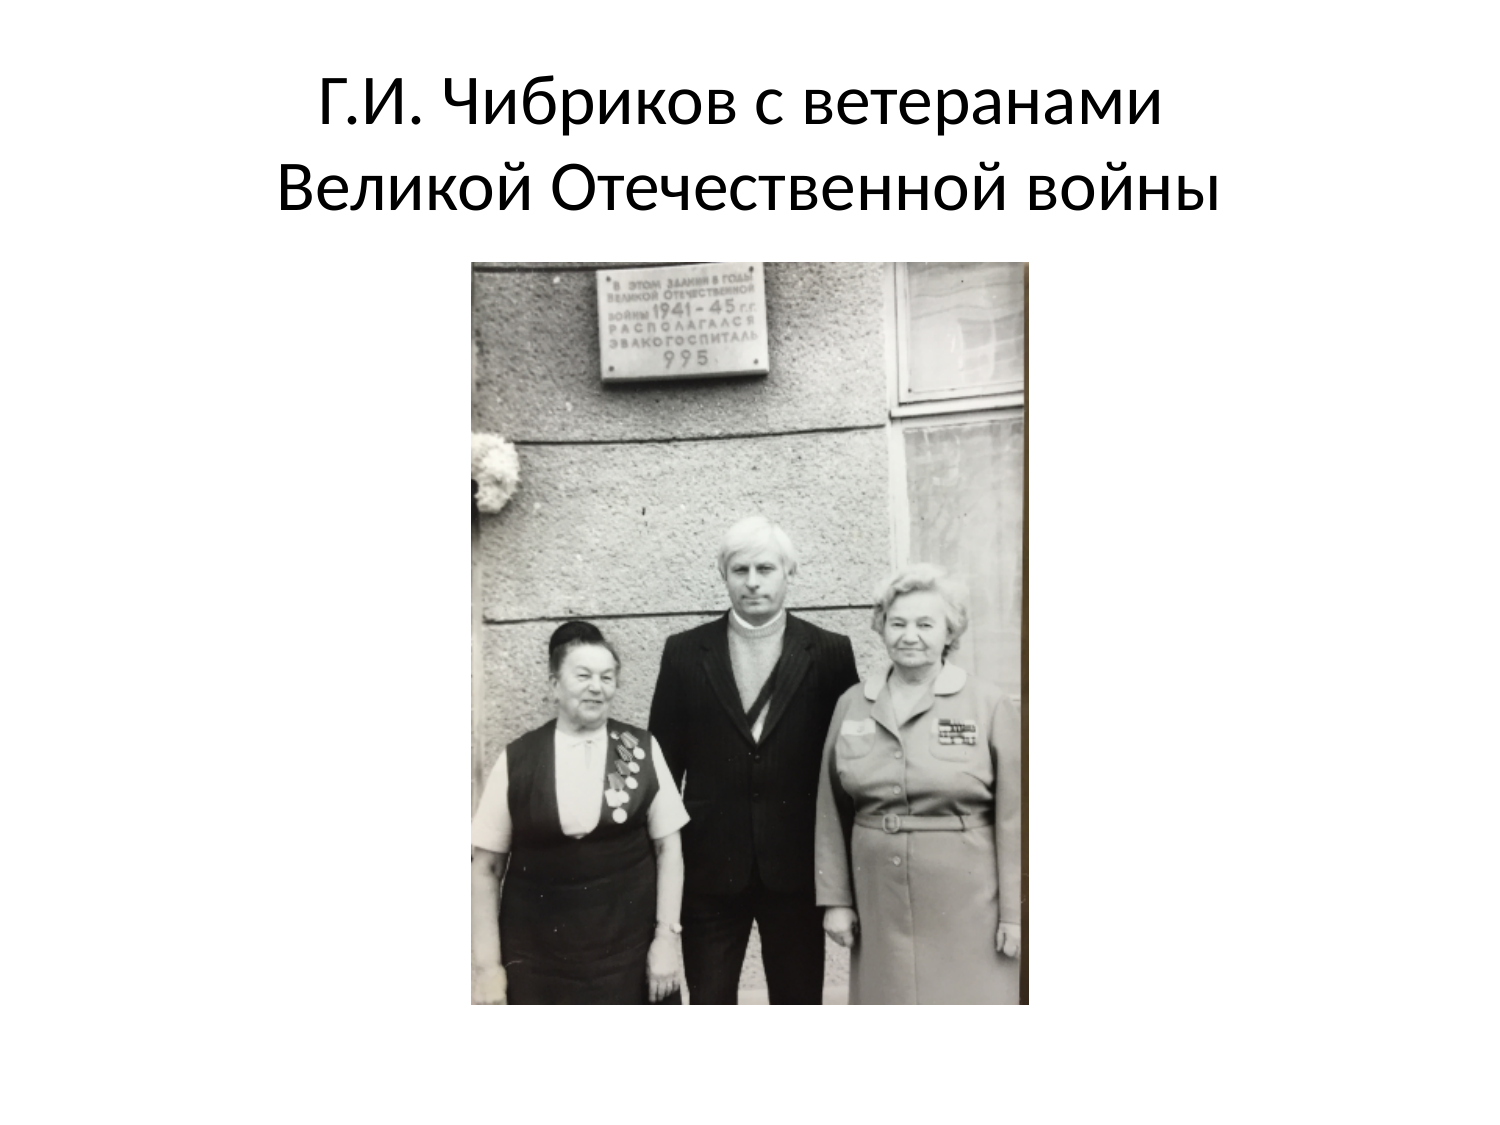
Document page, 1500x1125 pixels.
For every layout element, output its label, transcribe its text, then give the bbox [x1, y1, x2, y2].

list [471, 262, 1029, 1006]
title Г.И. Чибриков с ветеранами Великой Отечественной войны [75, 45, 1425, 233]
